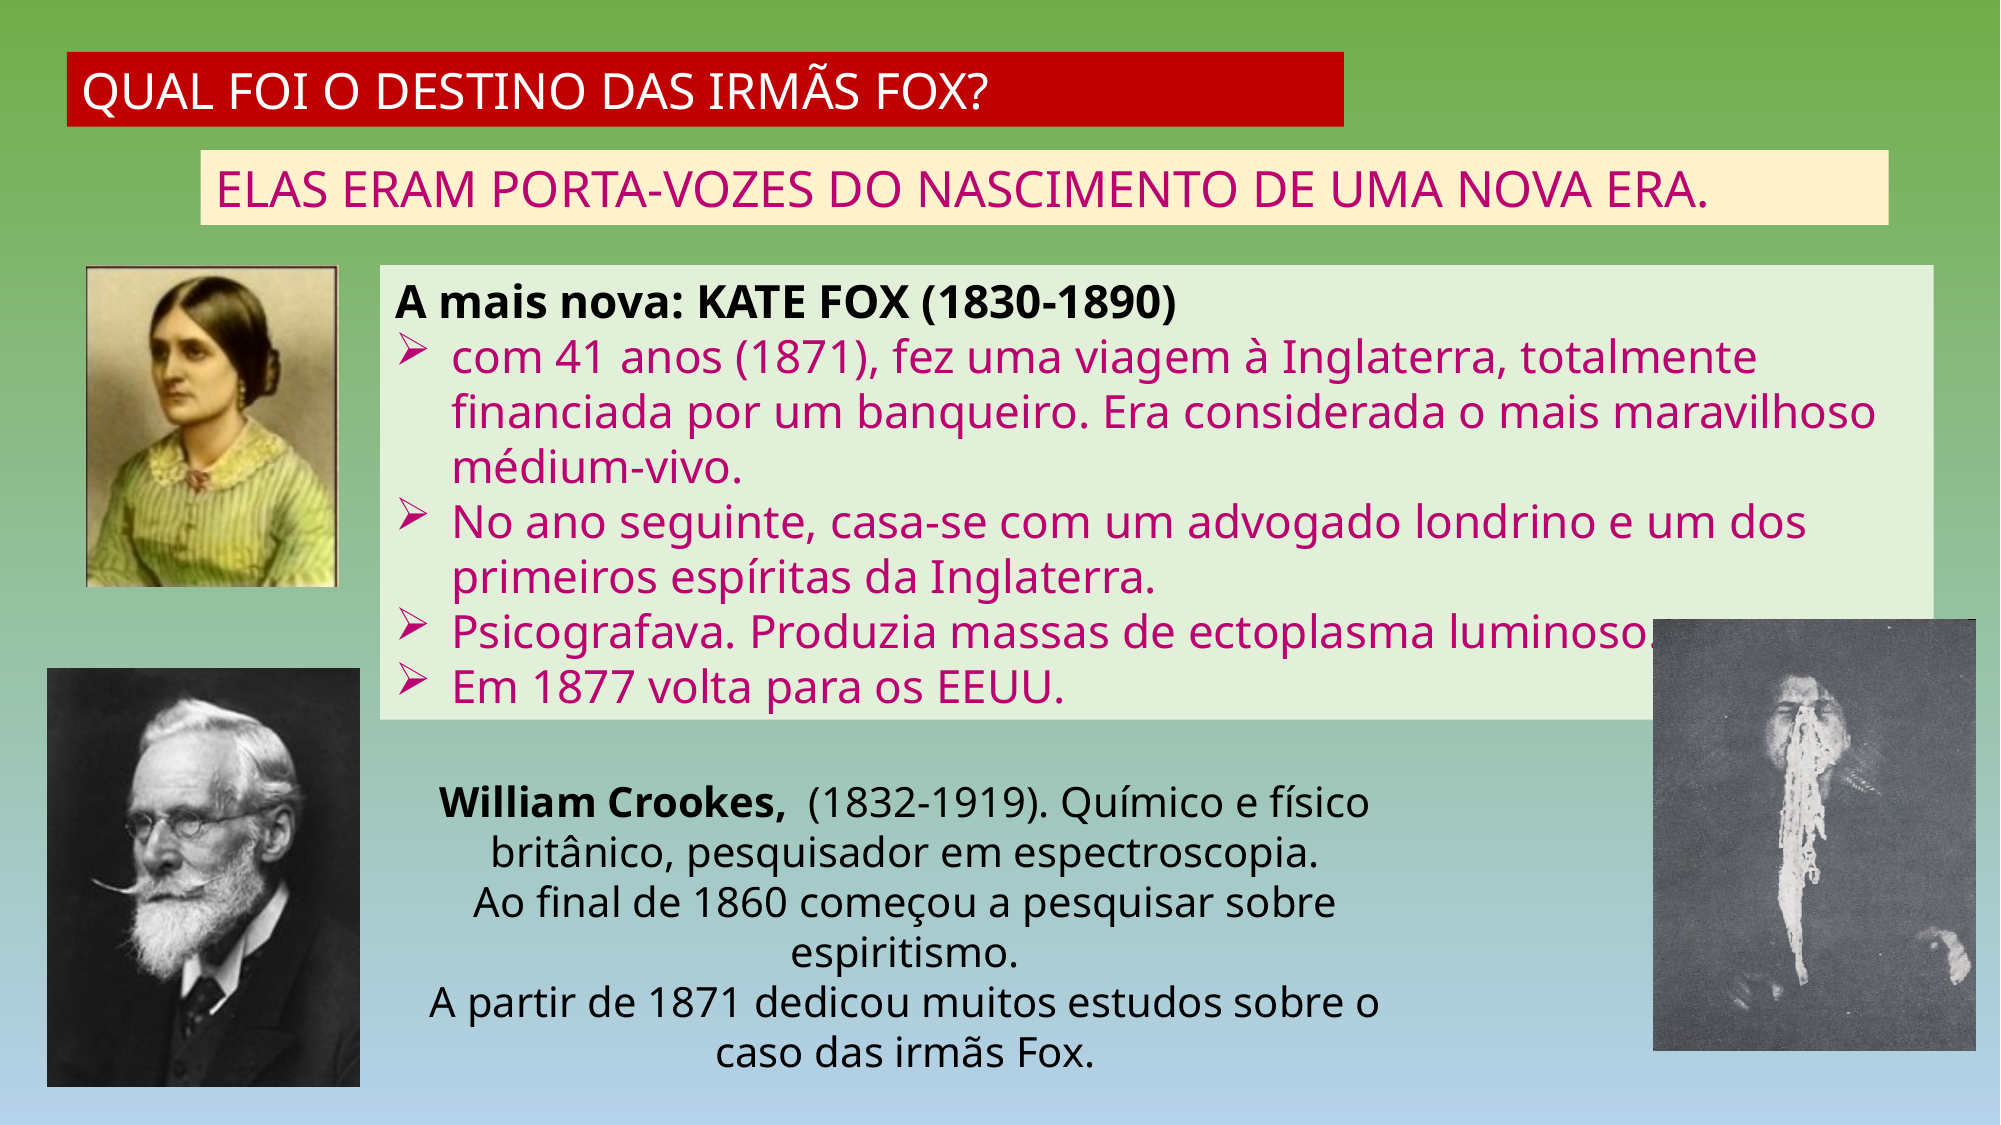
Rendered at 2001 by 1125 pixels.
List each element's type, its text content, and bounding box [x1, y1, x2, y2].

text_box QUAL FOI O DESTINO DAS IRMÃS FOX? [66, 51, 1344, 127]
picture [46, 668, 360, 1087]
picture [86, 265, 339, 587]
text_box A mais nova: KATE FOX (1830-1890) com 41 anos (1871), fez uma viagem à Inglaterra, totalmente financiada por um banqueiro. Era considerada o mais maravilhoso médium-vivo. No ano seguinte, casa-se com um advogado londrino e um dos primeiros espíritas da Inglaterra. Psicografava. Produzia massas de ectoplasma luminoso. Em 1877 volta para os EEUU. [380, 265, 1934, 720]
text_box William Crookes, (1832-1919). Químico e físico britânico, pesquisador em espectroscopia. Ao final de 1860 começou a pesquisar sobre espiritismo. A partir de 1871 dedicou muitos estudos sobre o caso das irmãs Fox. [405, 768, 1406, 1083]
text_box Elas eram porta-vozes do nascimento de uma nova era. [200, 150, 1889, 225]
picture [1653, 619, 1976, 1051]
